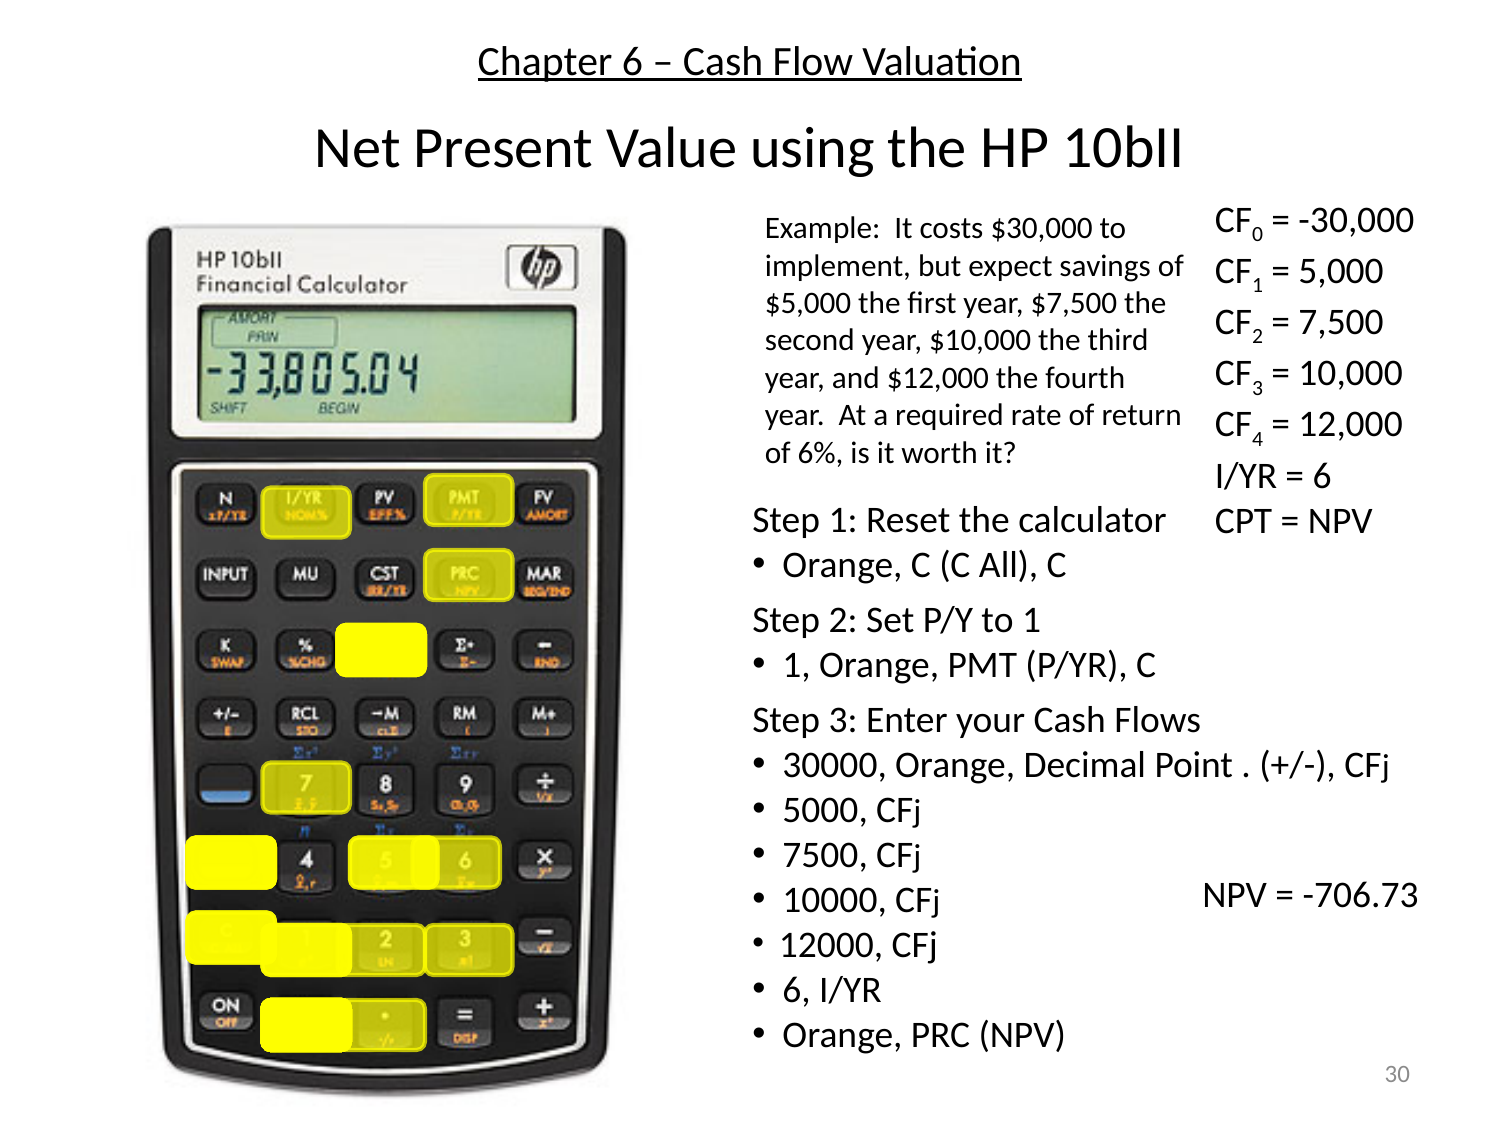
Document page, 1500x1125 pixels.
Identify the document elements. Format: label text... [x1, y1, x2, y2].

text_box Step 2: Set P/Y to 1 1, Orange, PMT (P/YR), C [737, 587, 1388, 693]
title Chapter 6 – Cash Flow Valuation [75, 24, 1425, 93]
text_box CF0 = -30,000 CF1 = 5,000 CF2 = 7,500 CF3 = 10,000 CF4 = 12,000 I/YR = 6 CPT = NPV [1200, 187, 1475, 548]
text_box Example: It costs $30,000 to implement, but expect savings of $5,000 the first year, $7,500 the second year, $10,000 the third year, and $12,000 the fourth year. At a required rate of return of 6%, is it worth it? [749, 199, 1200, 477]
text_box Step 3: Enter your Cash Flows 30000, Orange, Decimal Point . (+/-), CFj 5000, CFj 7500, CFj 10000, CFj 12000, CFj 6, I/YR Orange, PRC (NPV) [737, 687, 1438, 1063]
text_box Step 1: Reset the calculator Orange, C (C All), C [737, 487, 1388, 587]
slide_number 30 [1074, 1042, 1425, 1103]
list Net Present Value using the HP 10bII [24, 99, 1475, 188]
text_box NPV = -706.73 [1187, 862, 1463, 923]
picture [0, 199, 663, 1125]
